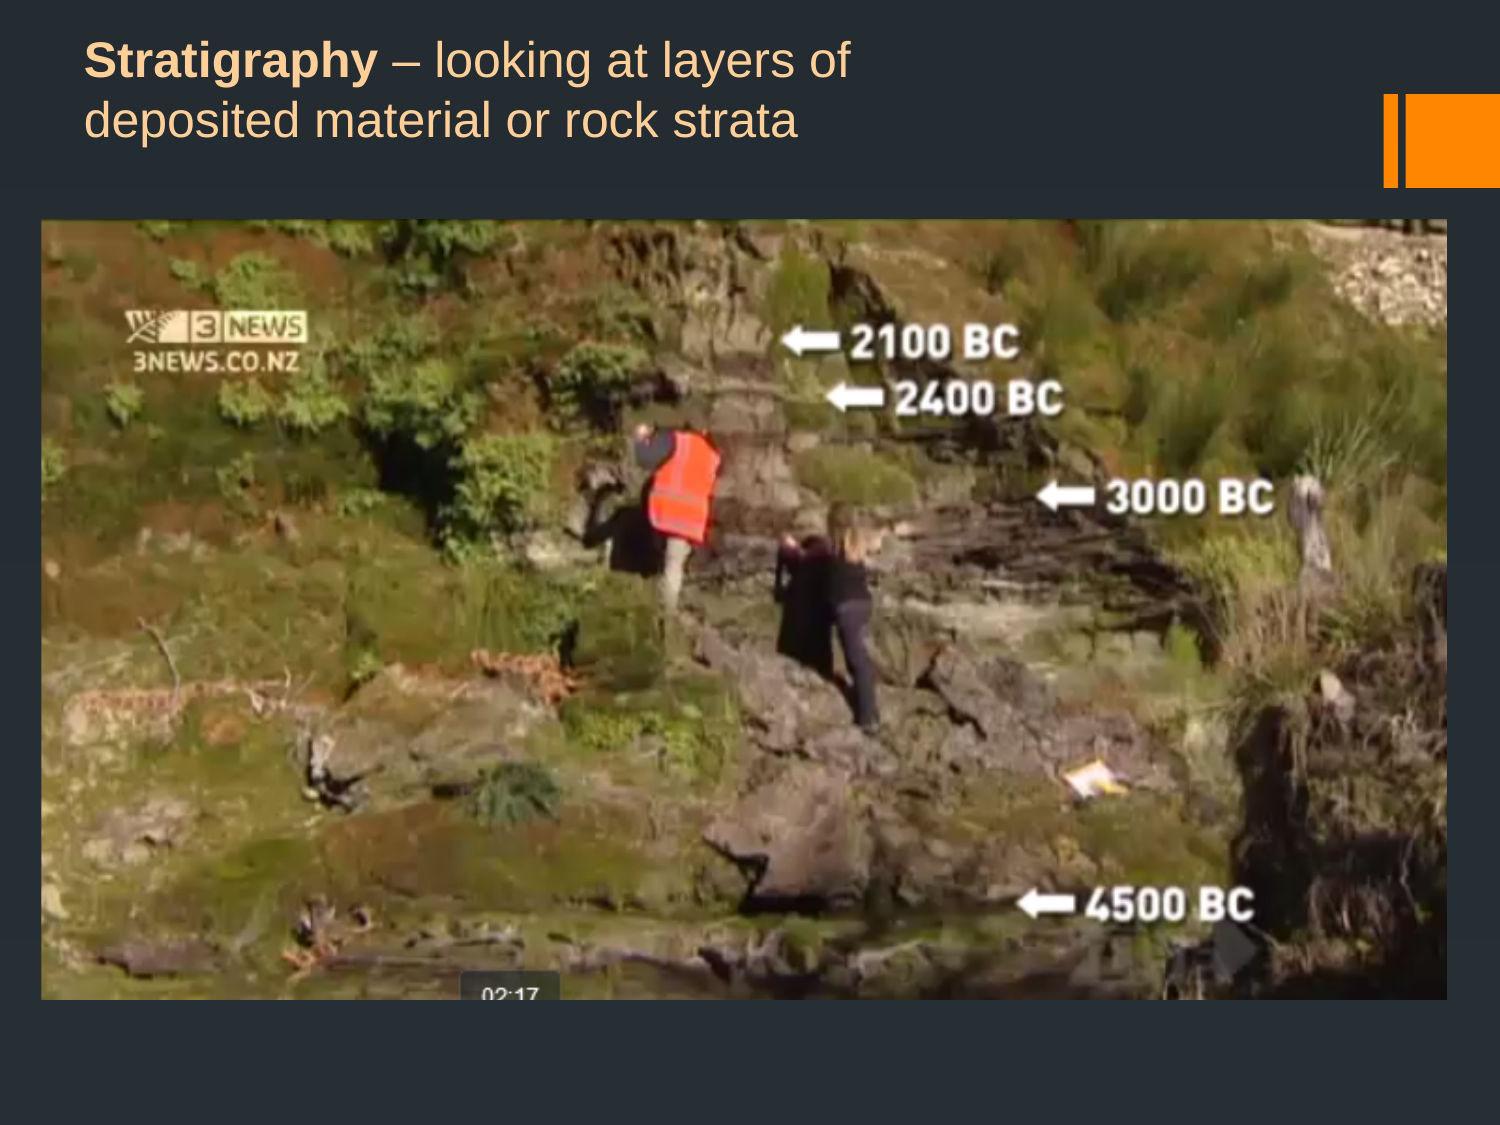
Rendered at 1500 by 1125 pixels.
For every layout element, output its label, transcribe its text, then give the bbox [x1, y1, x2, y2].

text_box Stratigraphy – looking at layers of deposited material or rock strata [69, 20, 951, 155]
picture [40, 219, 1448, 1000]
